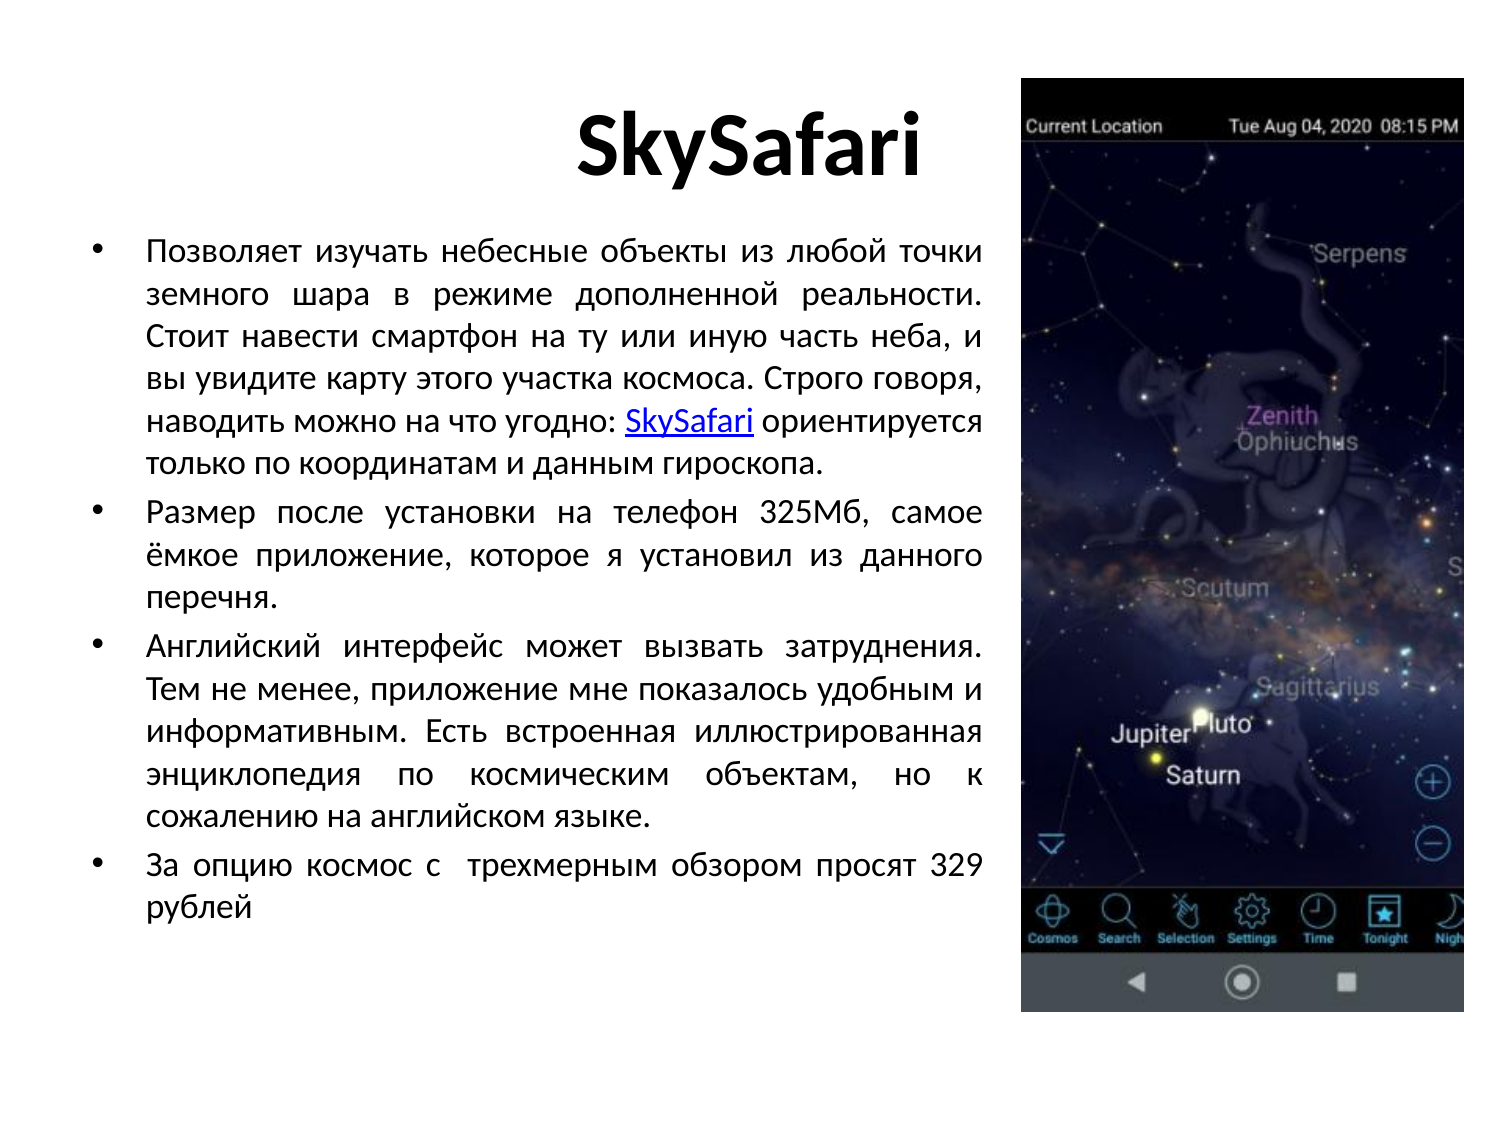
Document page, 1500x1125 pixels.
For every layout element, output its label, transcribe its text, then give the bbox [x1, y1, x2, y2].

title SkySafari [75, 45, 1425, 233]
picture [1021, 77, 1464, 1012]
list Позволяет изучать небесные объекты из любой точки земного шара в режиме дополненной реальности. Стоит навести смартфон на ту или иную часть неба, и вы увидите карту этого участка космоса. Строго говоря, наводить можно на что угодно: SkySafari ориентируется только по координатам и данным гироскопа. Размер после установки на телефон 325Мб, самое ёмкое приложение, которое я установил из данного перечня. Английский интерфейс может вызвать затруднения. Тем не менее, приложение мне показалось удобным и информативным. Есть встроенная иллюстрированная энциклопедия по космическим объектам, но к сожалению на английском языке. За опцию космос с трехмерным обзором просят 329 рублей [76, 219, 999, 963]
